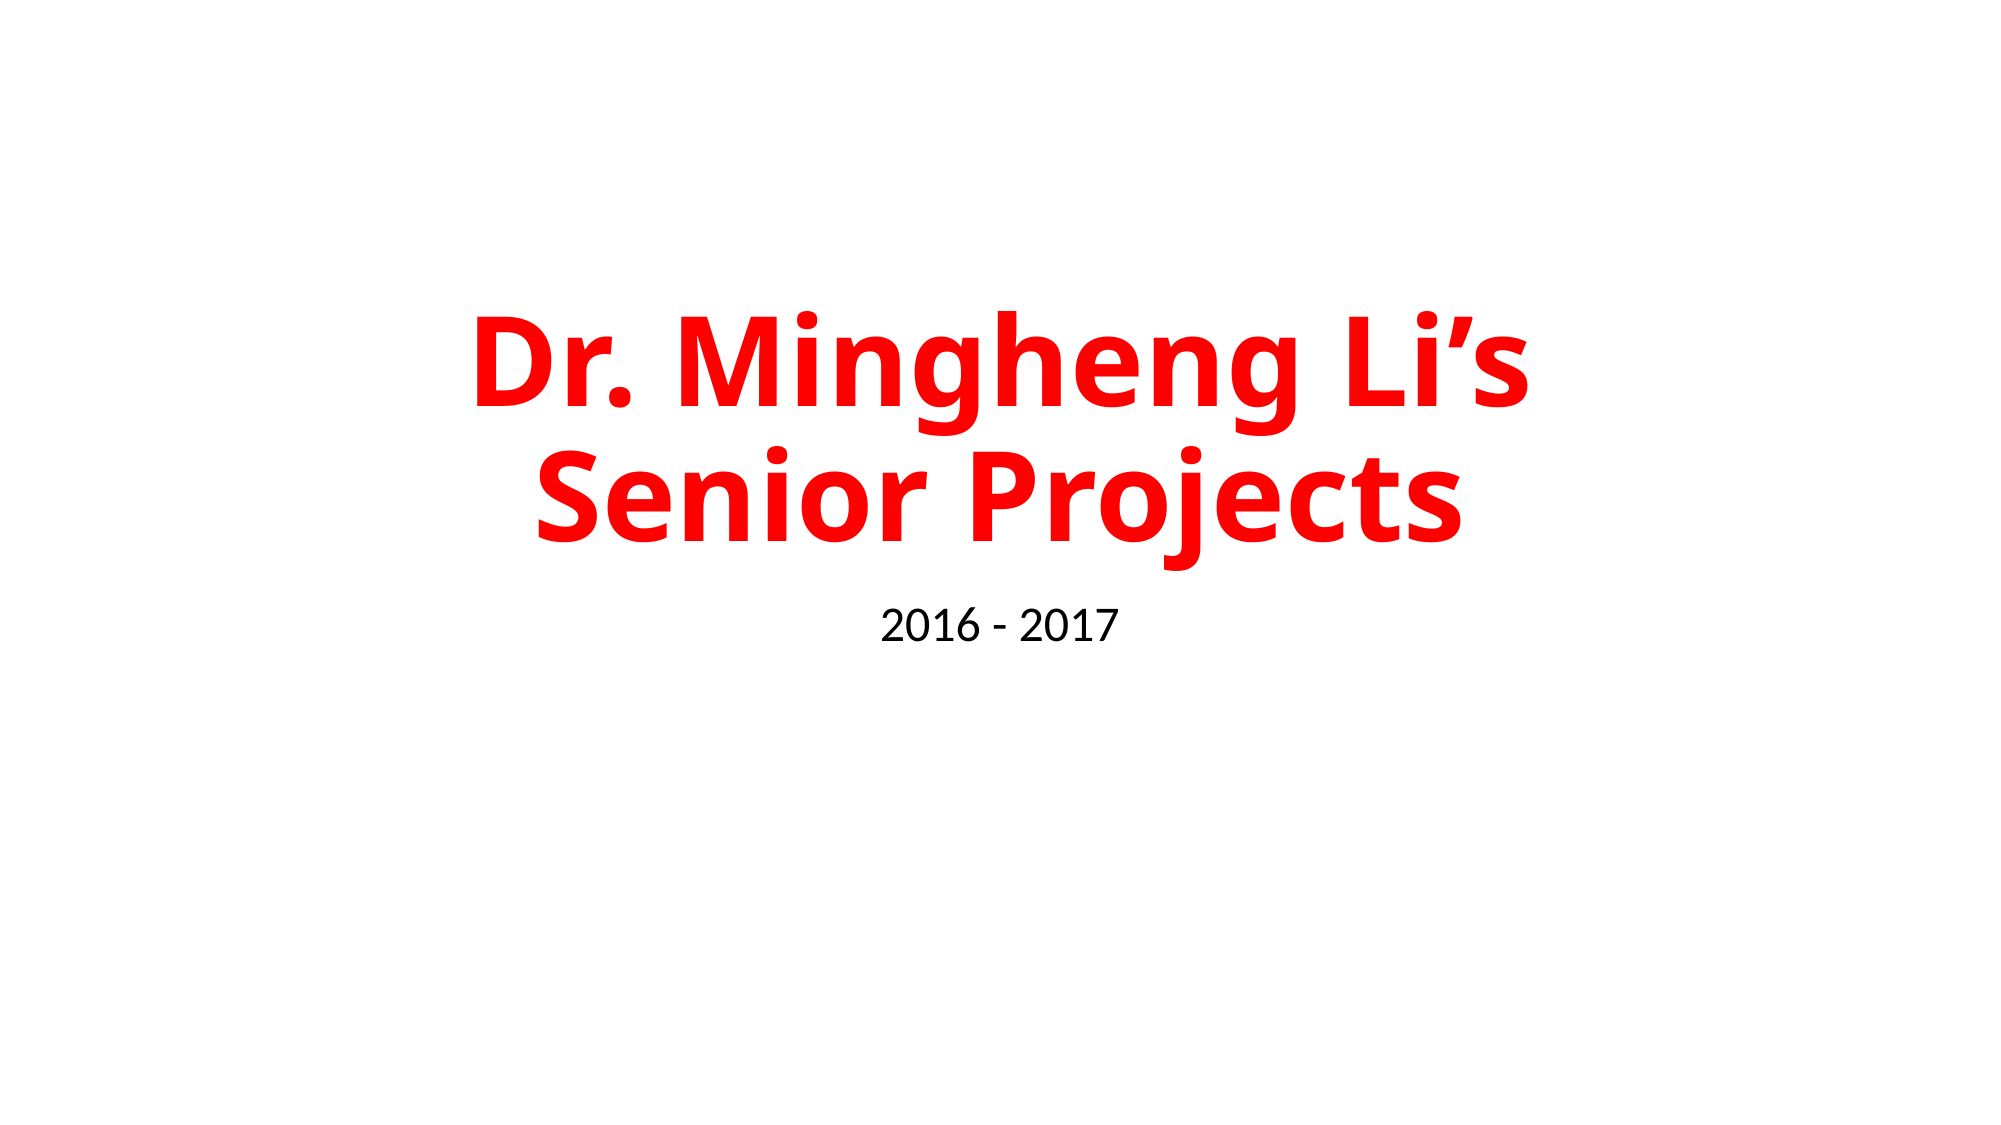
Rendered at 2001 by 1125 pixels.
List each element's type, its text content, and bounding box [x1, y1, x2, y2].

title Dr. Mingheng Li’s Senior Projects [249, 184, 1750, 576]
subtitle 2016 - 2017 [249, 590, 1750, 863]
